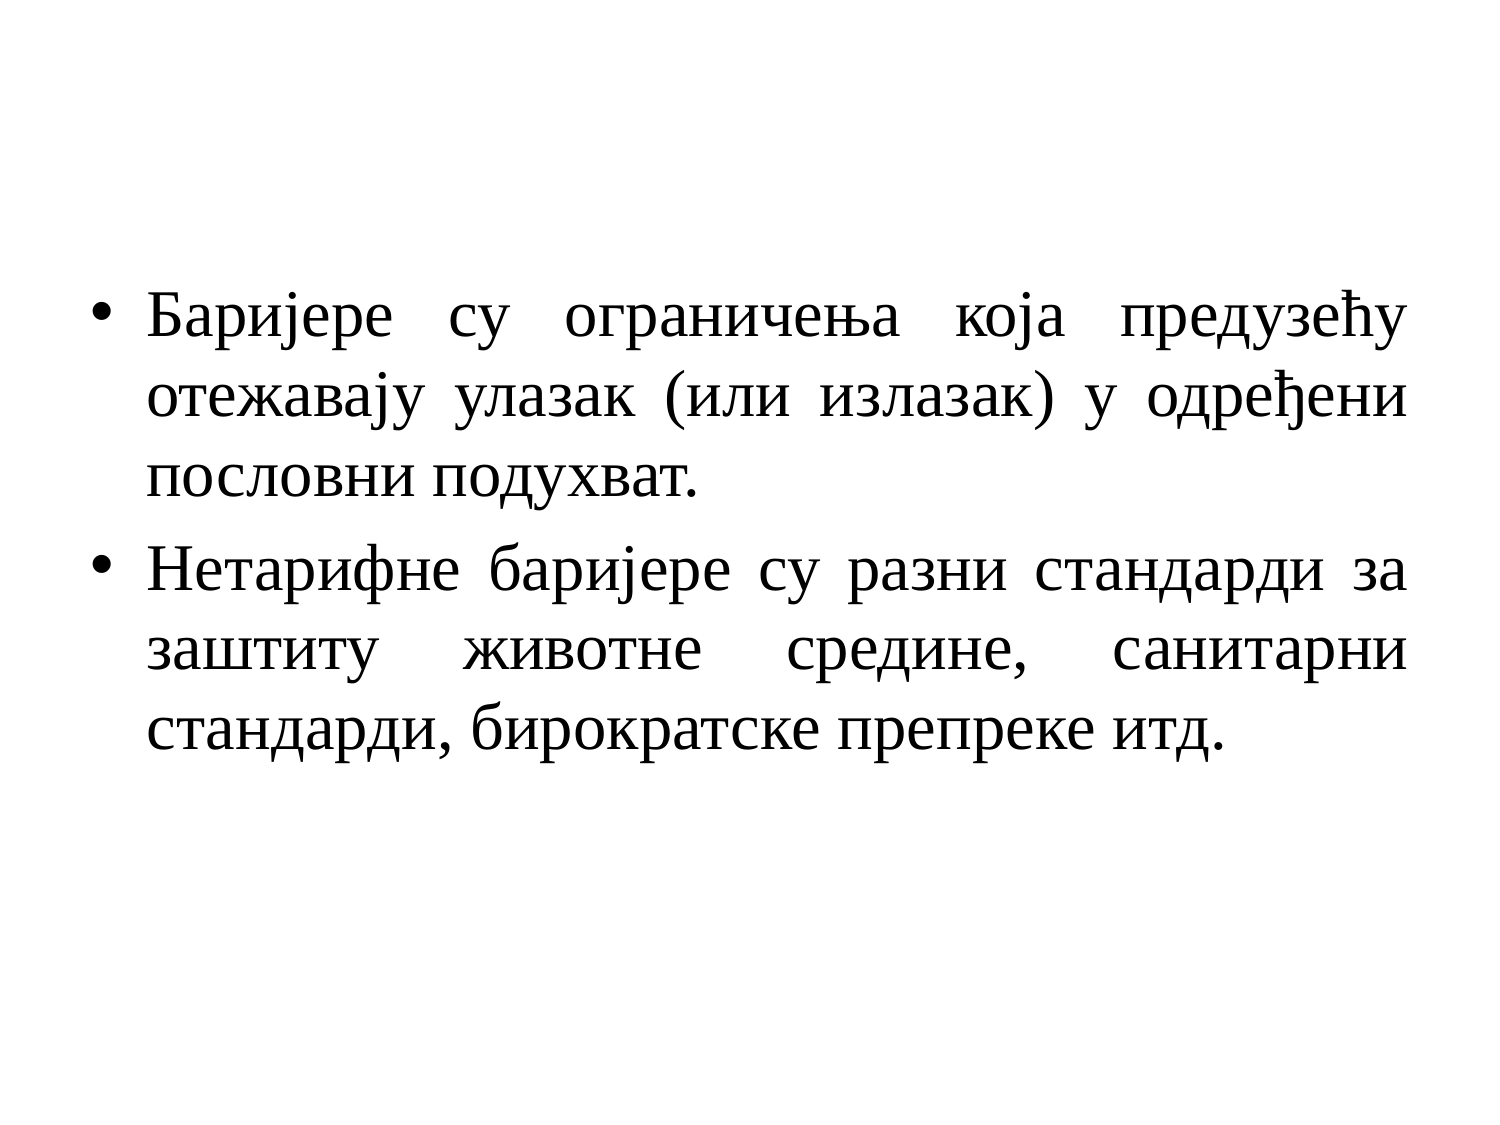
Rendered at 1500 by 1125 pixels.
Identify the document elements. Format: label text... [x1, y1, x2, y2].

list Баријере су ограничења која предузећу отежавају улазак (или излазак) у одређени пословни подухват. Нетарифне баријере су разни стандарди за заштиту животне средине, санитарни стандарди, бирократске препреке итд. [75, 262, 1425, 1005]
